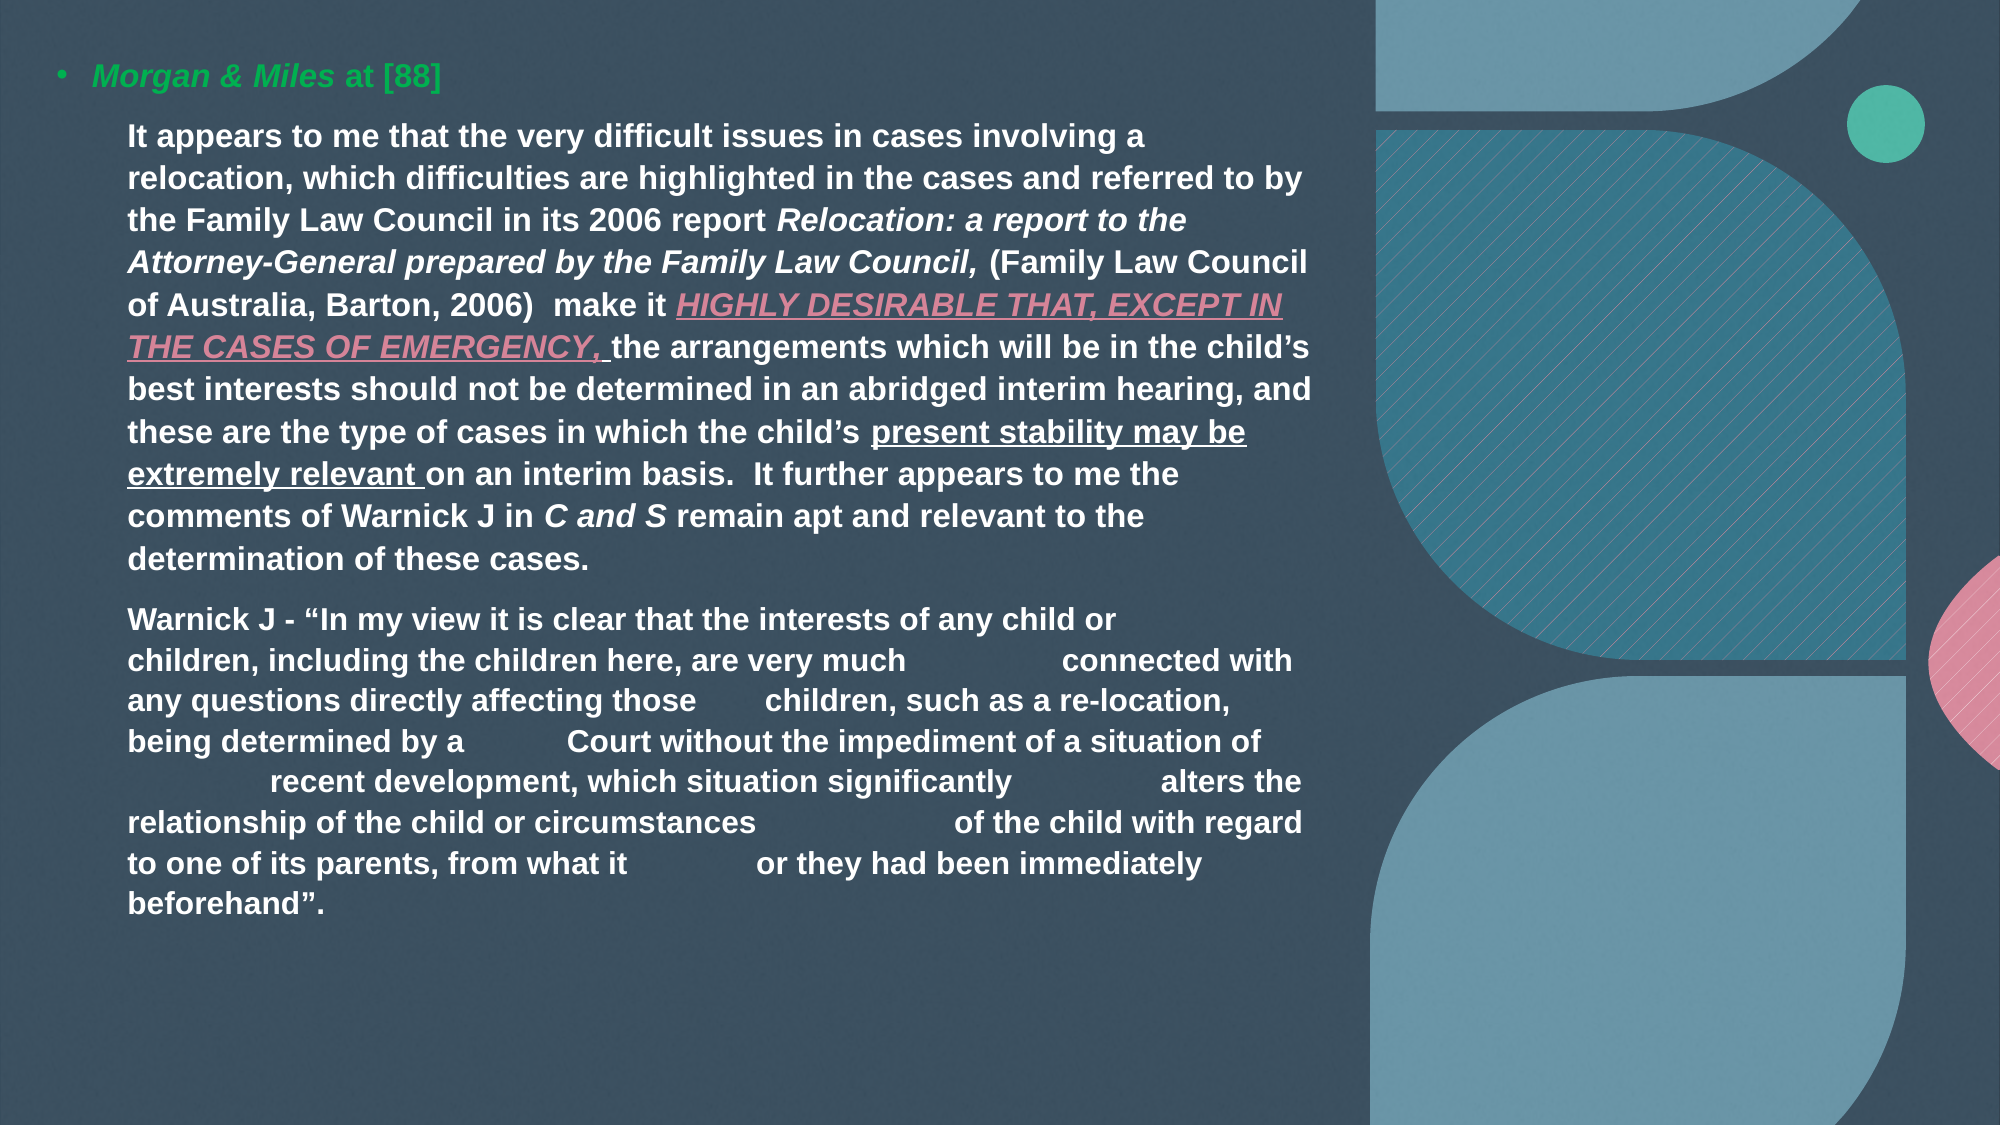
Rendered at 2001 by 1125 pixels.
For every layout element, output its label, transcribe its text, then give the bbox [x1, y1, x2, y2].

list Morgan & Miles at [88] It appears to me that the very difficult issues in cases involving a relocation, which difficulties are highlighted in the cases and referred to by the Family Law Council in its 2006 report Relocation: a report to the Attorney-General prepared by the Family Law Council, (Family Law Council of Australia, Barton, 2006) make it highly desirable that, except in the cases of emergency, the arrangements which will be in the child’s best interests should not be determined in an abridged interim hearing, and these are the type of cases in which the child’s present stability may be extremely relevant on an interim basis. It further appears to me the comments of Warnick J in C and S remain apt and relevant to the determination of these cases. Warnick J - “In my view it is clear that the interests of any child or children, including the children here, are very much connected with any questions directly affecting those children, such as a re-location, being determined by a Court without the impediment of a situation of recent development, which situation significantly alters the relationship of the child or circumstances of the child with regard to one of its parents, from what it or they had been immediately beforehand”. [41, 43, 1336, 1090]
